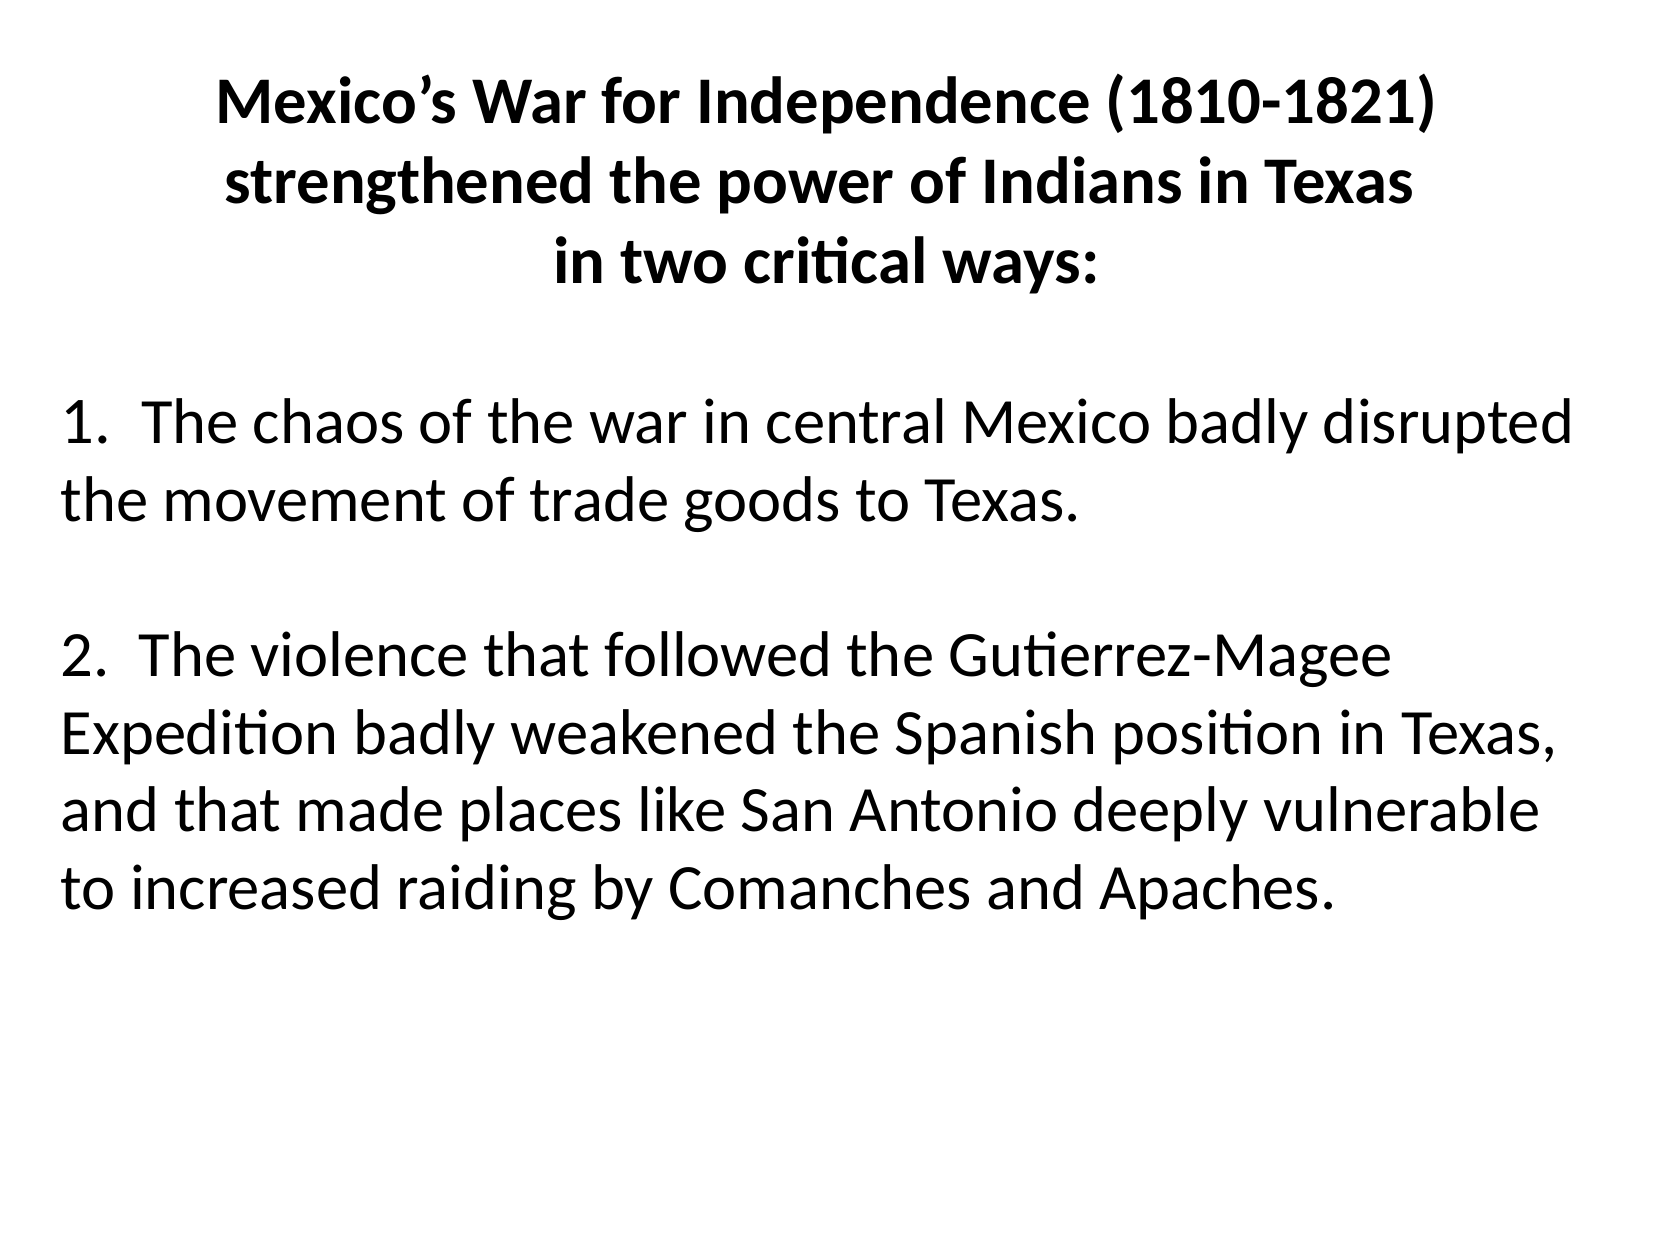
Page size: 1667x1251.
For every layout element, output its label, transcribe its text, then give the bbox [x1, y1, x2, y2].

text_box Mexico’s War for Independence (1810-1821) strengthened the power of Indians in Texas in two critical ways: 1. The chaos of the war in central Mexico badly disrupted the movement of trade goods to Texas. 2. The violence that followed the Gutierrez-Magee Expedition badly weakened the Spanish position in Texas, and that made places like San Antonio deeply vulnerable to increased raiding by Comanches and Apaches. [45, 49, 1609, 930]
